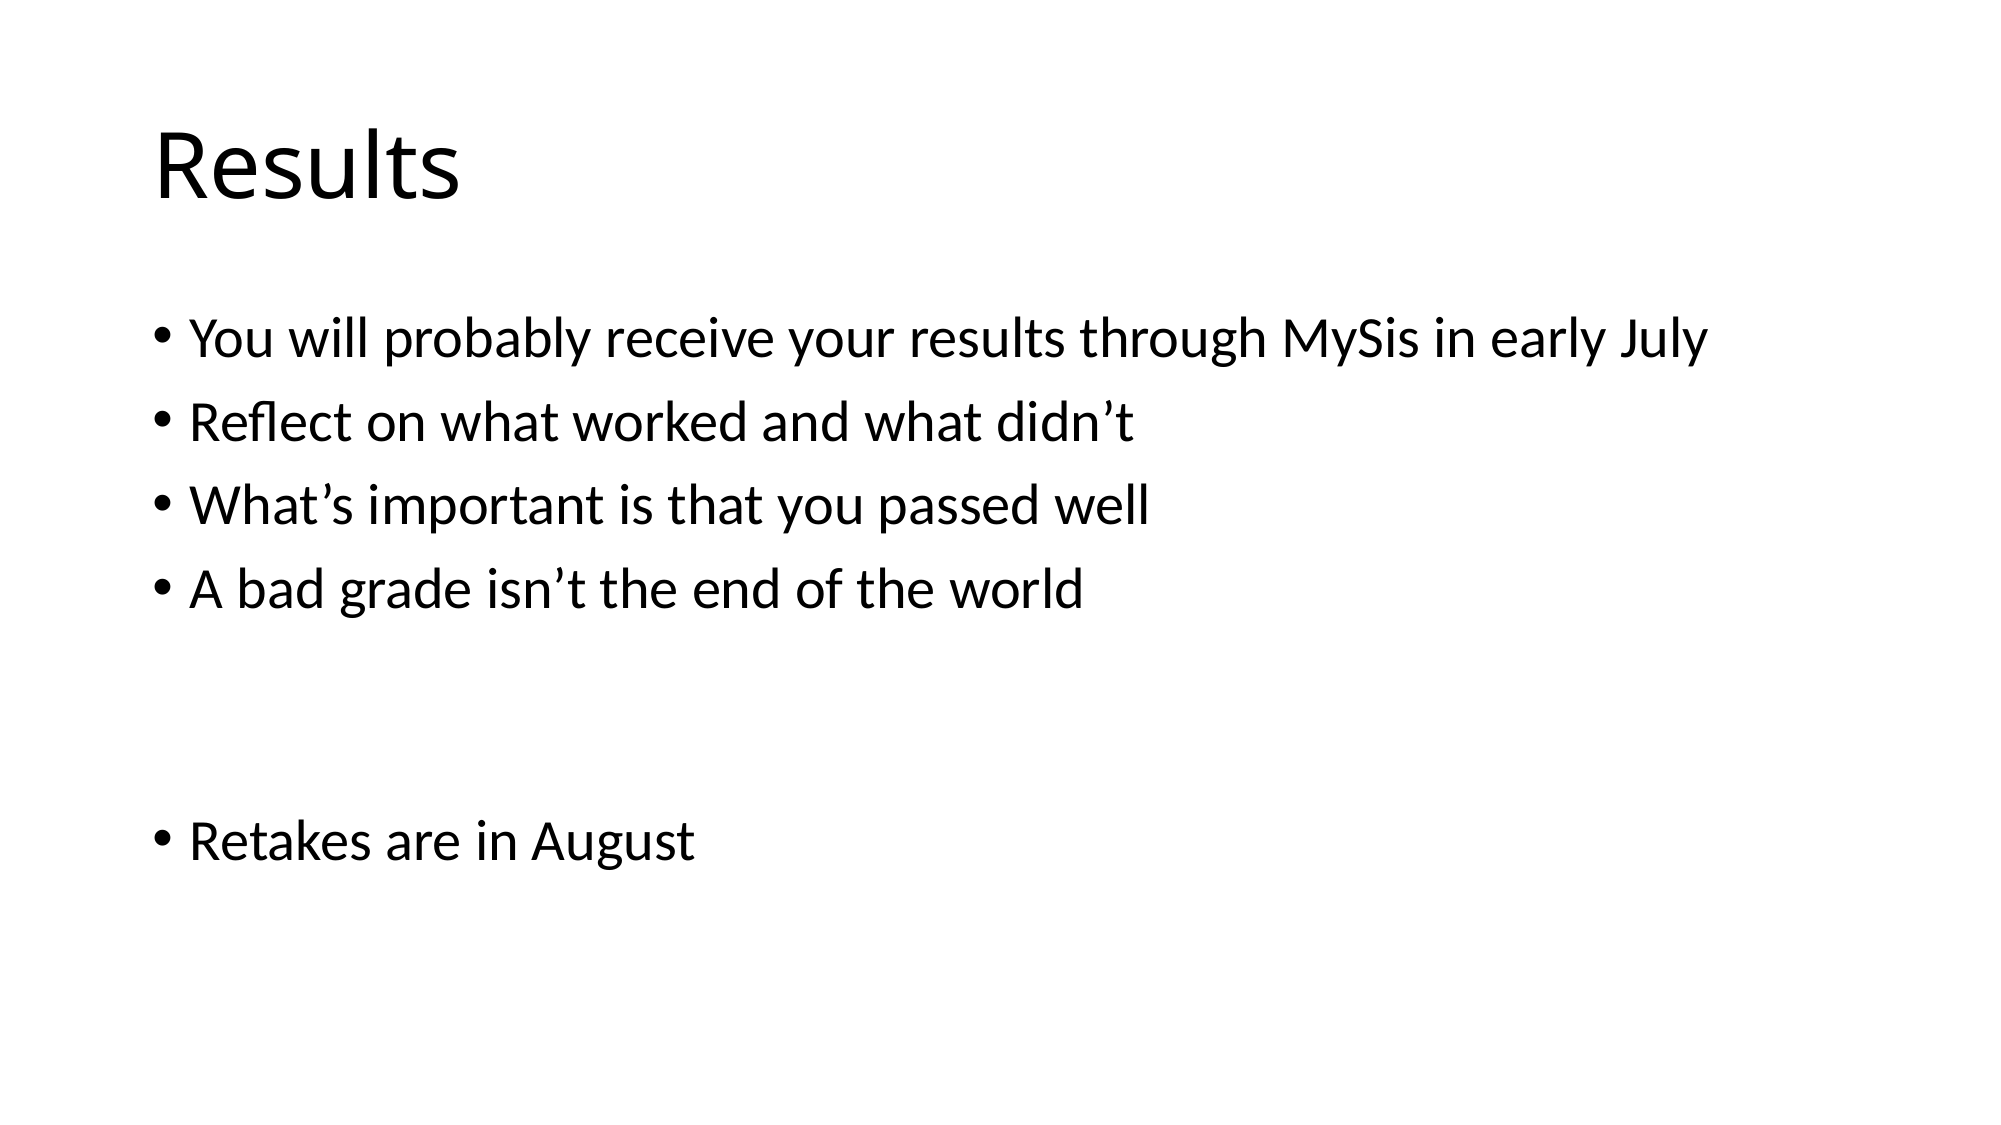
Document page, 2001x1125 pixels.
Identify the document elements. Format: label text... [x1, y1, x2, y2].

list You will probably receive your results through MySis in early July Reflect on what worked and what didn’t What’s important is that you passed well A bad grade isn’t the end of the world Retakes are in August [137, 299, 1863, 1014]
title Results [137, 59, 1863, 278]
